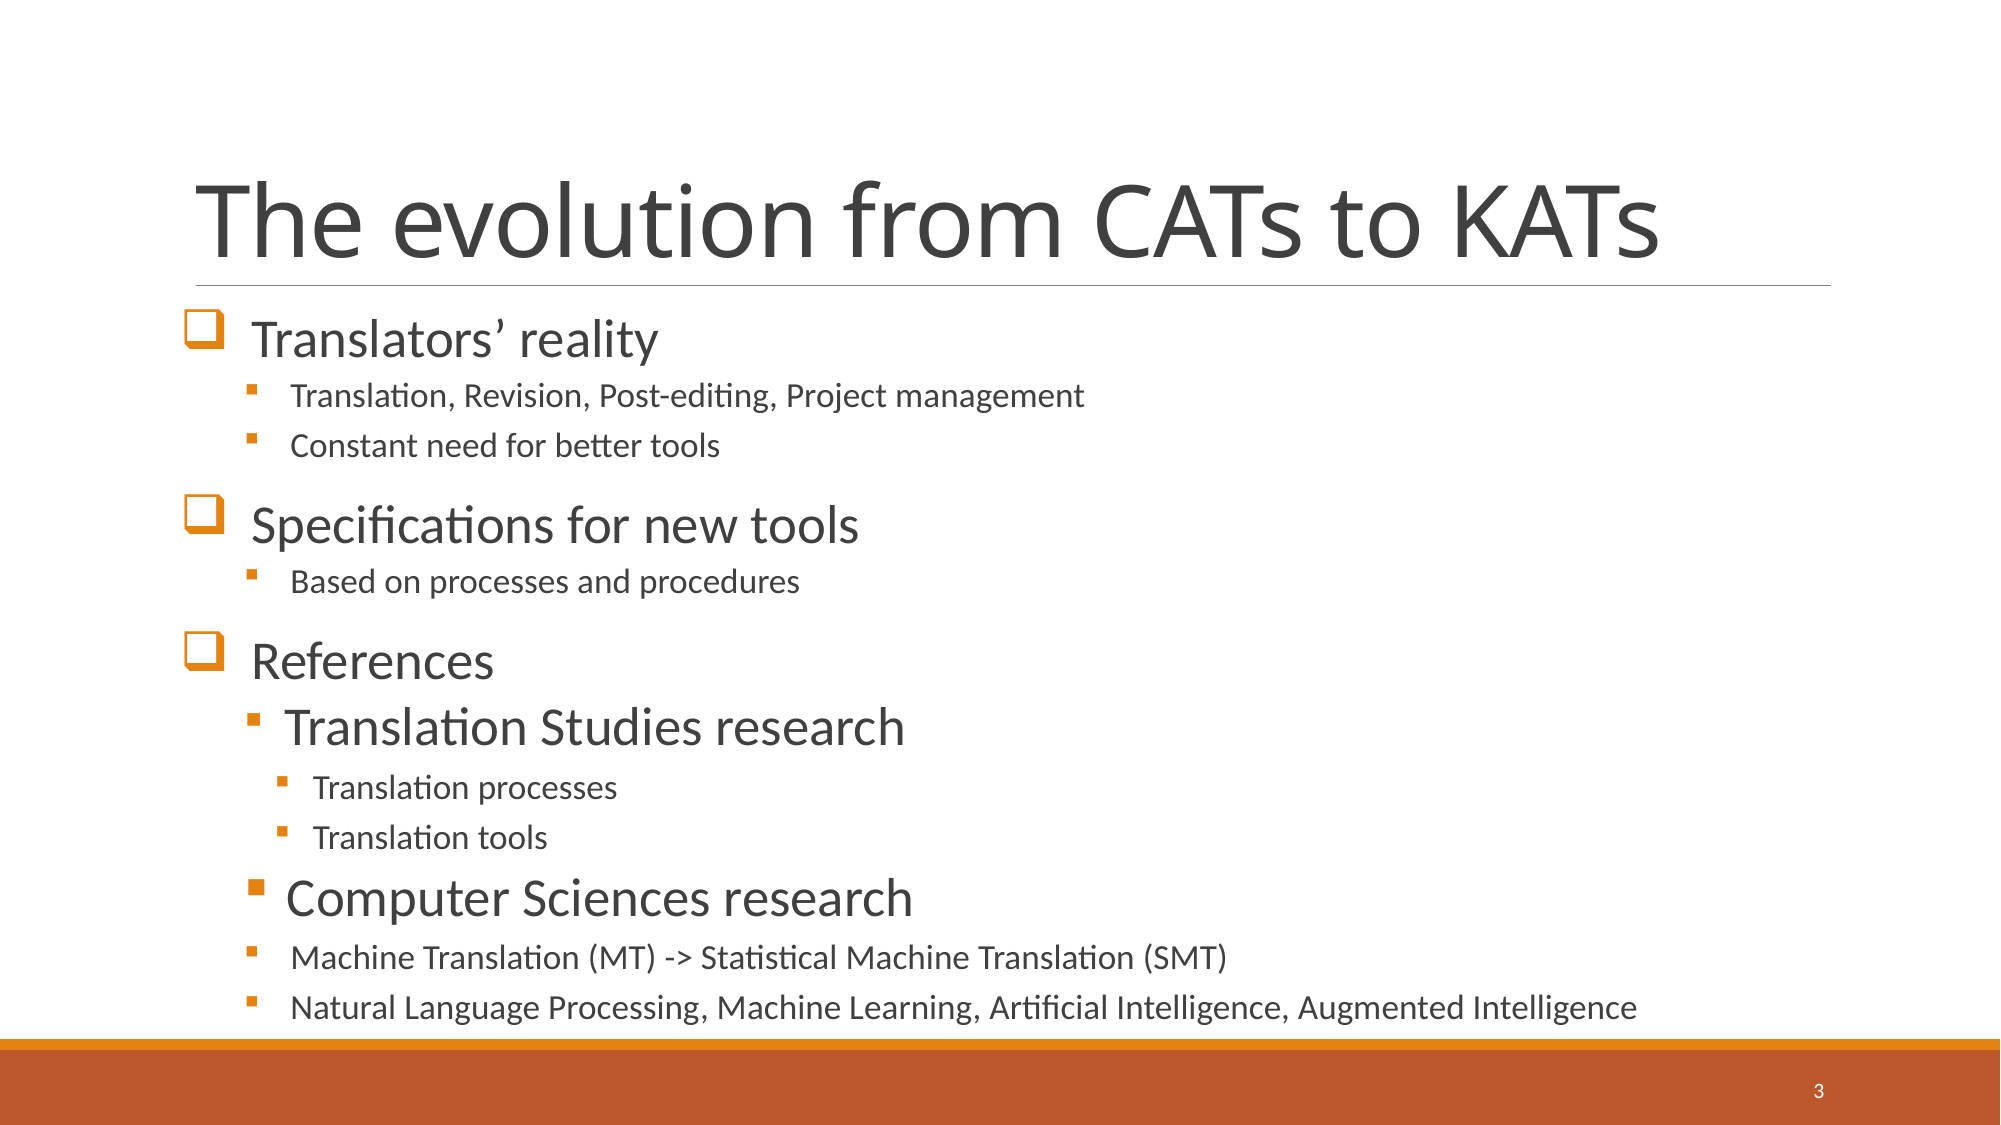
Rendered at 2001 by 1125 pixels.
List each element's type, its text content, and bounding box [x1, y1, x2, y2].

title The evolution from CATs to KATs [180, 47, 1830, 285]
slide_number 3 [1624, 1059, 1840, 1120]
list Translators’ reality Translation, Revision, Post-editing, Project management Constant need for better tools Specifications for new tools Based on processes and procedures References Translation Studies research Translation processes Translation tools Computer Sciences research Machine Translation (MT) -> Statistical Machine Translation (SMT) Natural Language Processing, Machine Learning, Artificial Intelligence, Augmented Intelligence [180, 302, 1921, 1042]
